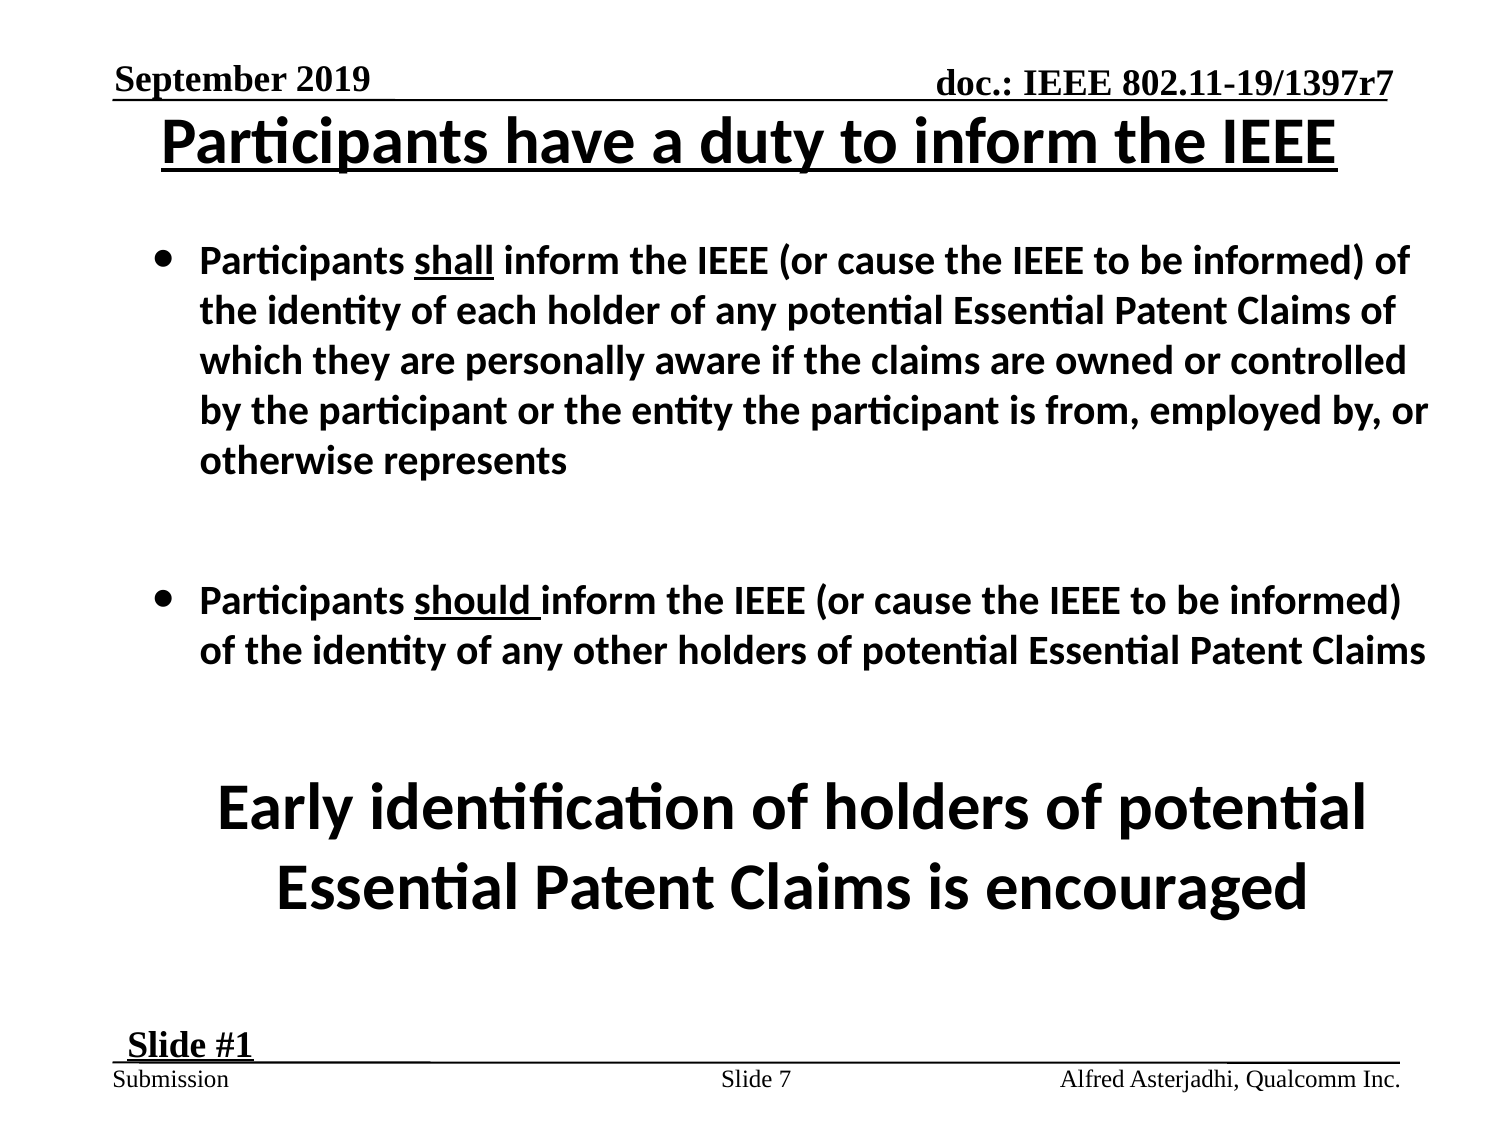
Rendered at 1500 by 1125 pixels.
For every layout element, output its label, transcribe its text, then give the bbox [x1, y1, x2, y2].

slide_number Slide 7 [712, 1061, 800, 1123]
text_box Slide #1 [112, 1012, 269, 1073]
list Participants shall inform the IEEE (or cause the IEEE to be informed) of the identity of each holder of any potential Essential Patent Claims of which they are personally aware if the claims are owned or controlled by the participant or the entity the participant is from, employed by, or otherwise represents Participants should inform the IEEE (or cause the IEEE to be informed) of the identity of any other holders of potential Essential Patent Claims Early identification of holders of potential Essential Patent Claims is encouraged [62, 224, 1451, 901]
footer Alfred Asterjadhi, Qualcomm Inc. [878, 1061, 1402, 1093]
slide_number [114, 54, 423, 100]
title Participants have a duty to inform the IEEE [112, 112, 1388, 163]
